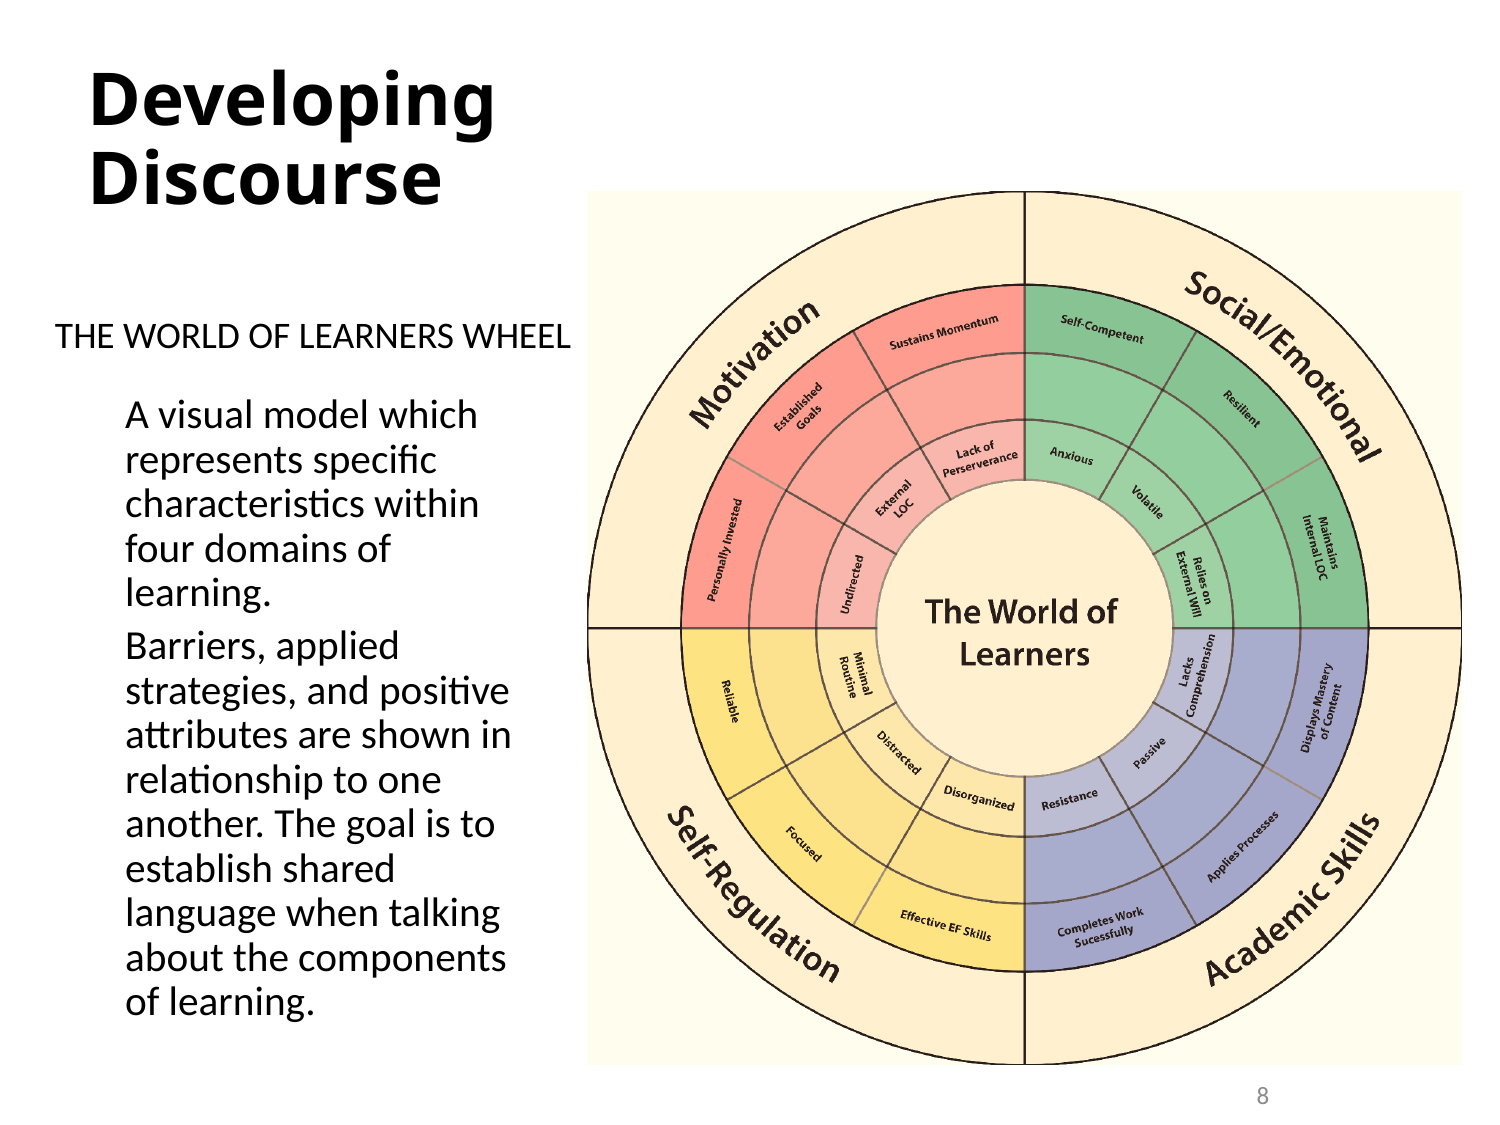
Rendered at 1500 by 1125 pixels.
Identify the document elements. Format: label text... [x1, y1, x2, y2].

list A visual model which represents specific characteristics within four domains of learning. Barriers, applied strategies, and positive attributes are shown in relationship to one another. The goal is to establish shared language when talking about the components of learning. [110, 382, 563, 1036]
slide_number 8 [1154, 1065, 1285, 1125]
title Developing Discourse [72, 48, 750, 234]
text_box THE WORLD OF LEARNERS WHEEL [0, 303, 587, 364]
picture [587, 191, 1462, 1065]
